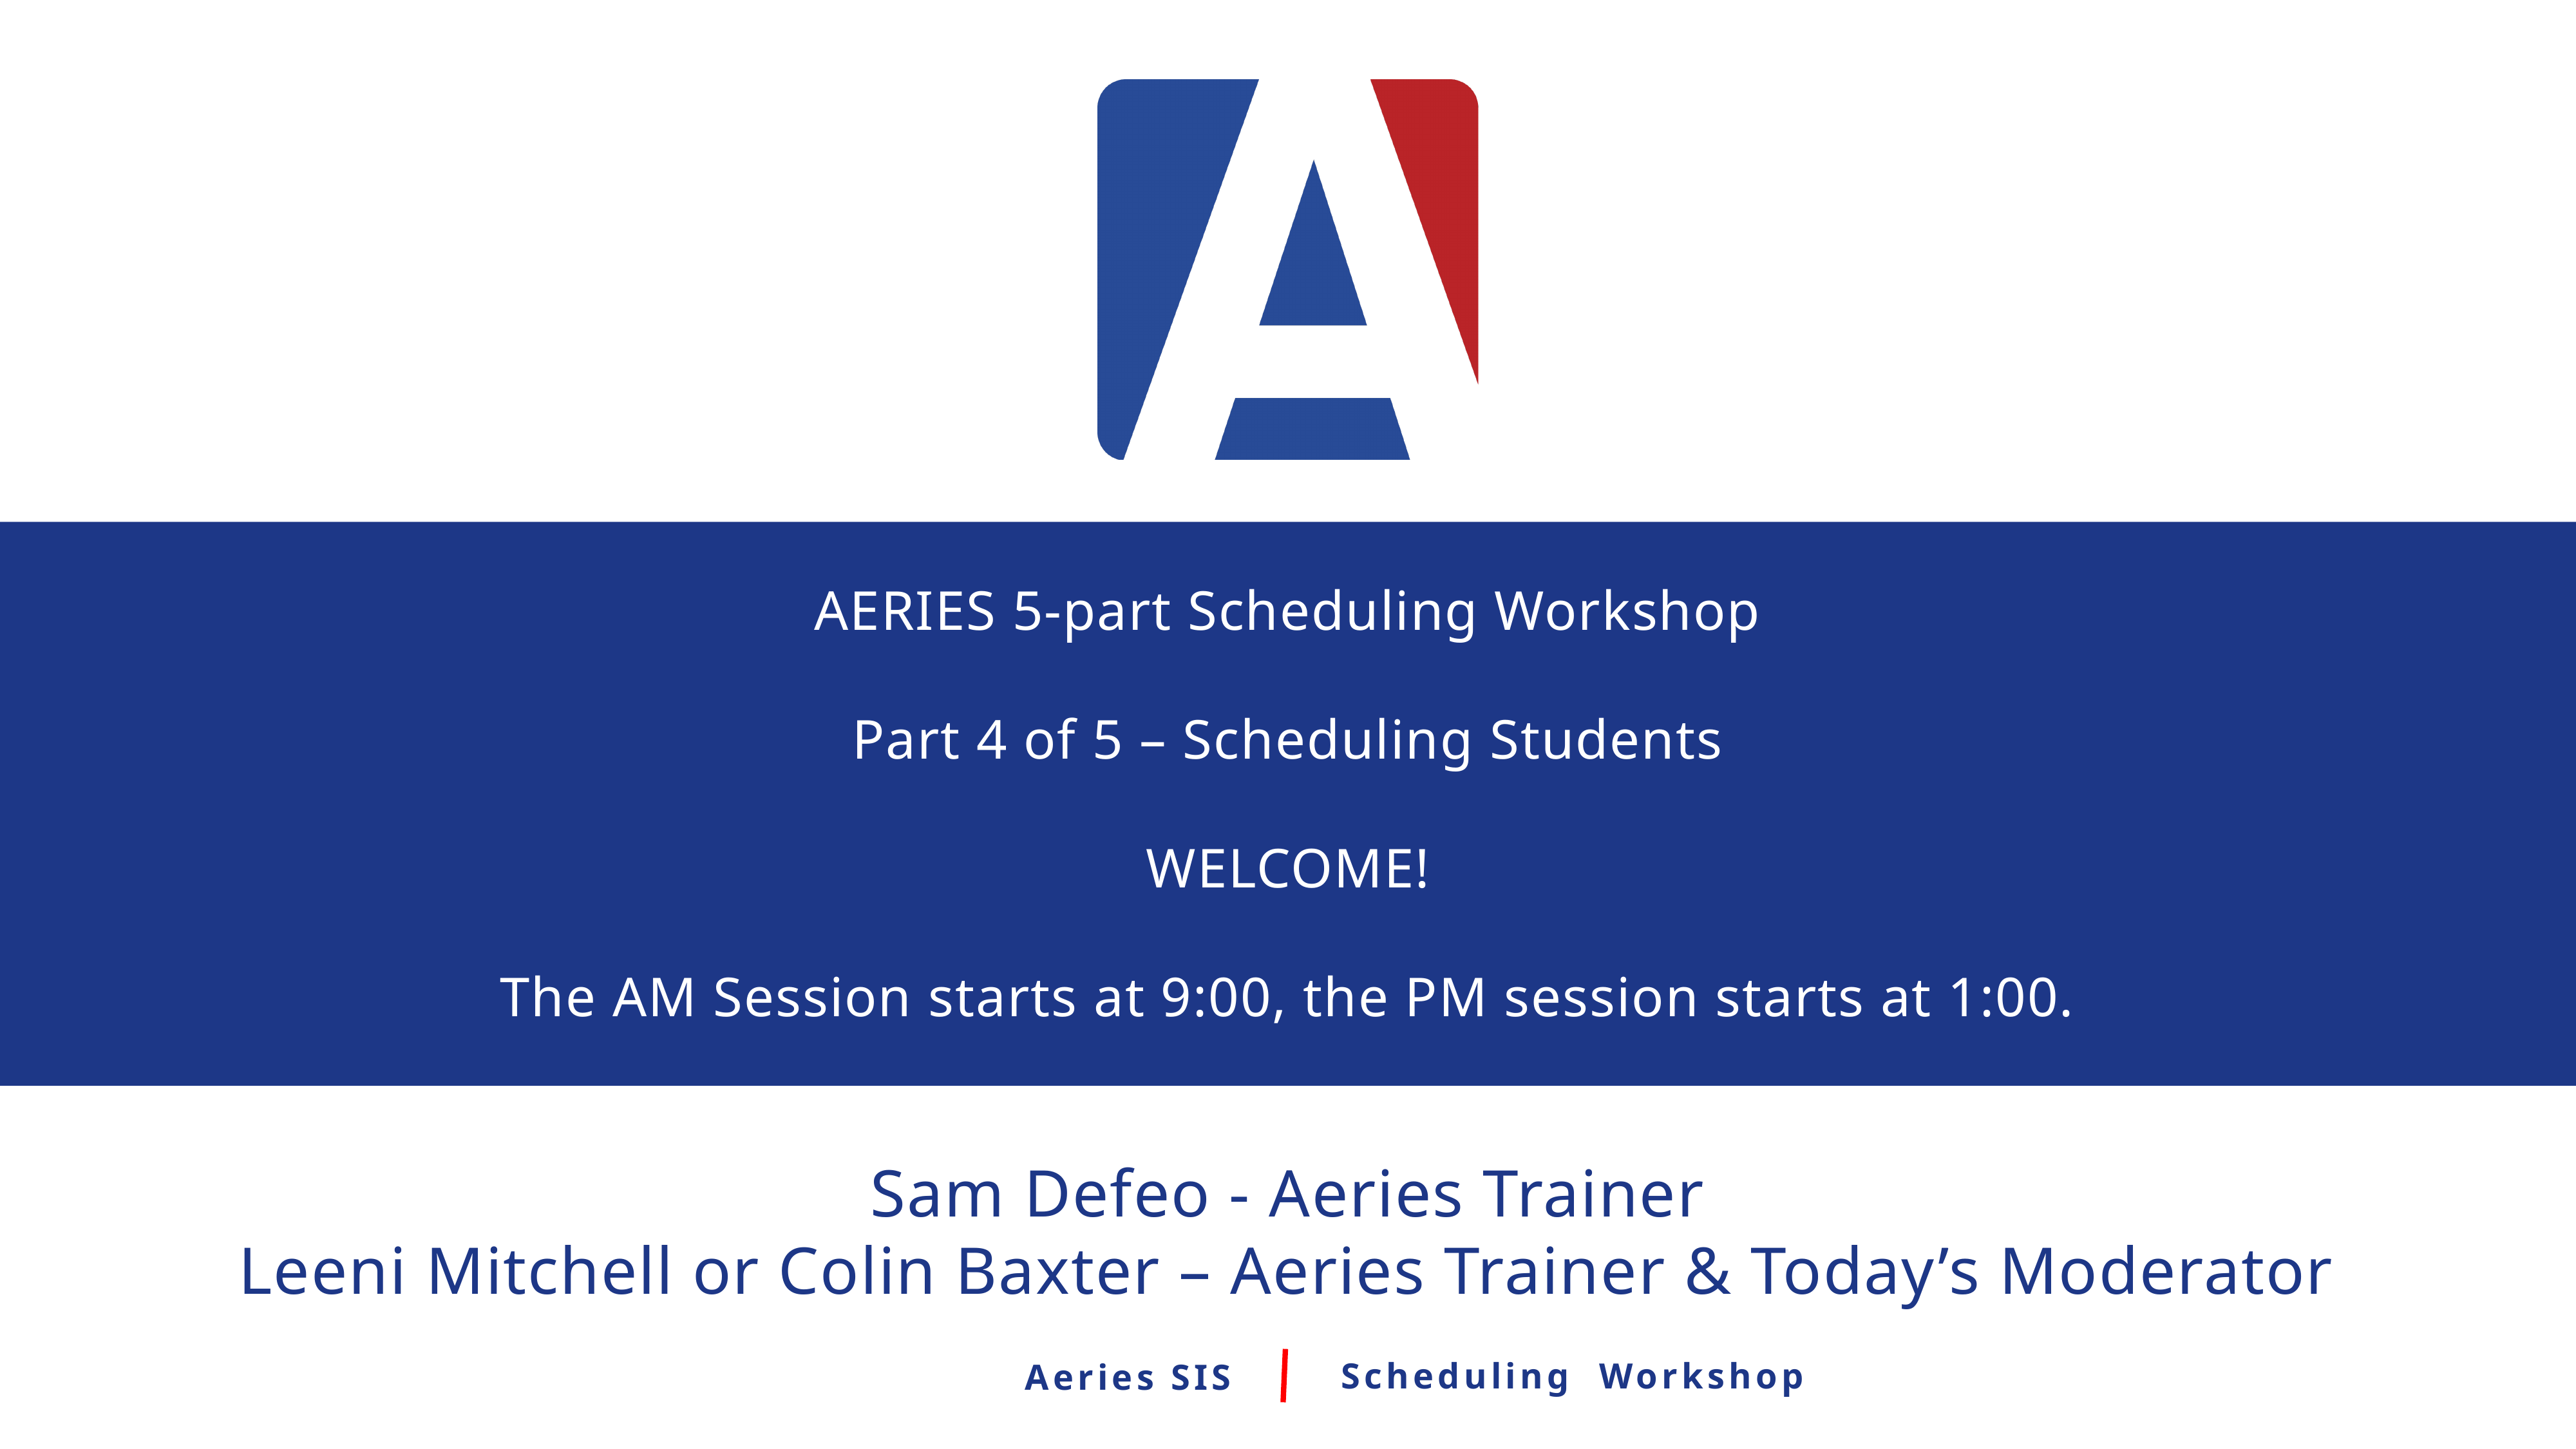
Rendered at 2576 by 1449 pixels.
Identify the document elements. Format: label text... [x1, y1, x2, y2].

text_box AERIES 5-part Scheduling Workshop Part 4 of 5 – Scheduling Students WELCOME! The AM Session starts at 9:00, the PM session starts at 1:00. [75, 571, 2501, 1032]
text_box Scheduling Workshop [1317, 1349, 1828, 1401]
text_box Sam Defeo - Aeries Trainer Leeni Mitchell or Colin Baxter – Aeries Trainer & Today’s Moderator [182, 1148, 2394, 1312]
text_box [0, 521, 2576, 1086]
picture [1097, 79, 1479, 460]
text_box Aeries SIS [971, 1350, 1282, 1402]
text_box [1283, 1349, 1285, 1403]
